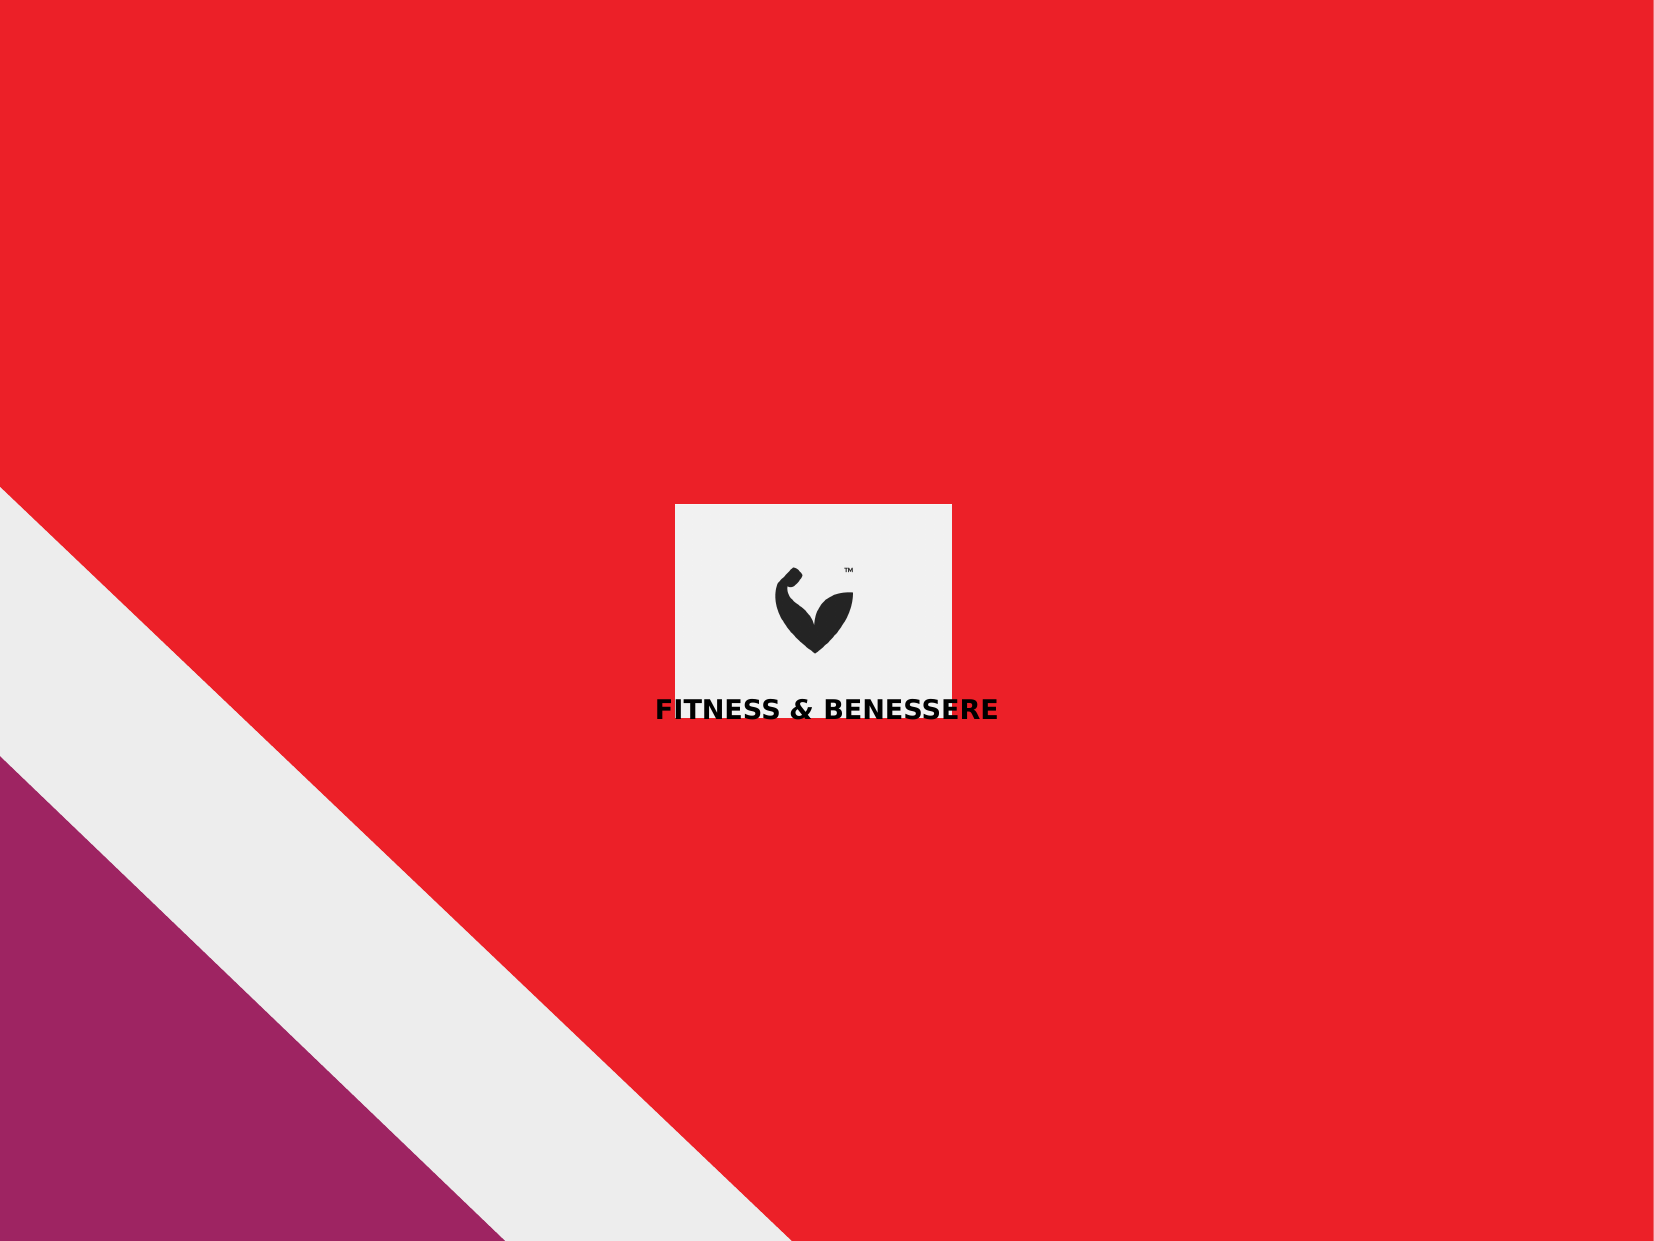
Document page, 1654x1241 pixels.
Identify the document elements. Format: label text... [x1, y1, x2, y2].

text_box FITNESS & BENESSERE [626, 684, 1043, 742]
picture [674, 504, 952, 718]
